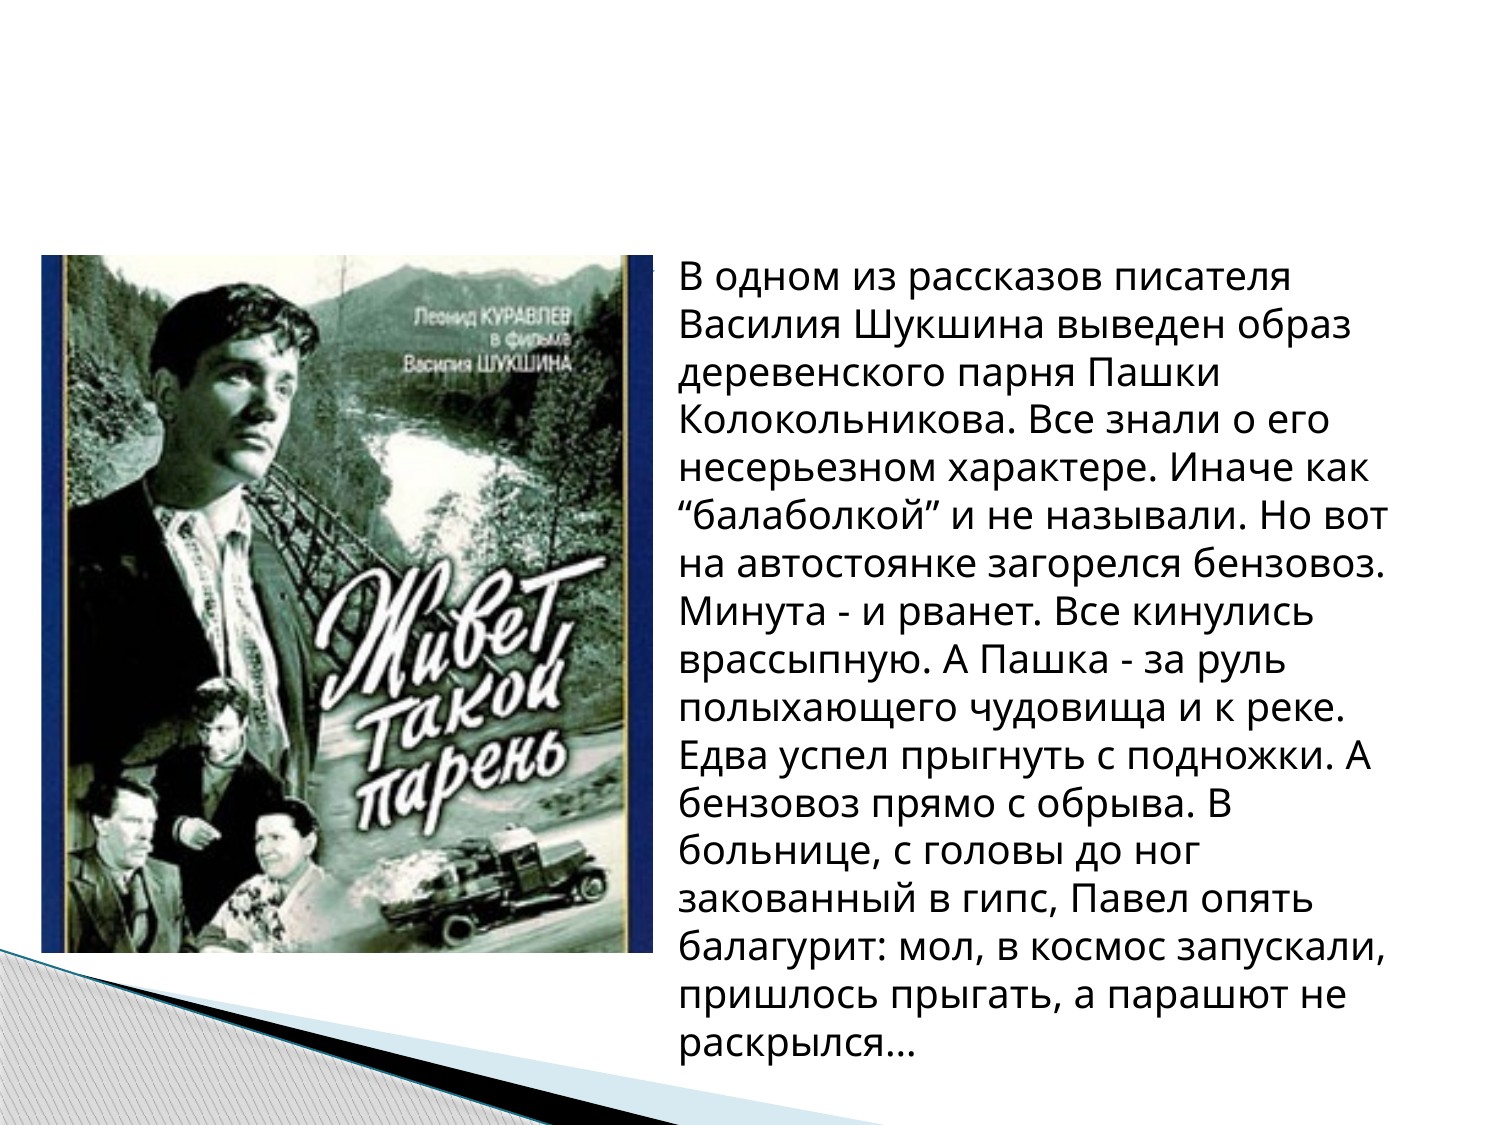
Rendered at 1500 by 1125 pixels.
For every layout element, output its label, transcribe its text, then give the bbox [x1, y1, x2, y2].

picture [41, 255, 654, 953]
list В одном из рассказов писателя Василия Шукшина выведен образ деревенского парня Пашки Колокольникова. Все знали о его несерьезном характере. Иначе как “балаболкой” и не называли. Но вот на автостоянке загорелся бензовоз. Минута - и рванет. Все кинулись врассыпную. А Пашка - за руль полыхающего чудовища и к реке. Едва успел прыгнуть с подножки. А бензовоз прямо с обрыва. В больнице, с головы до ног закованный в гипс, Павел опять балагурит: мол, в космос запускали, пришлось прыгать, а парашют не раскрылся… [608, 243, 1425, 1094]
